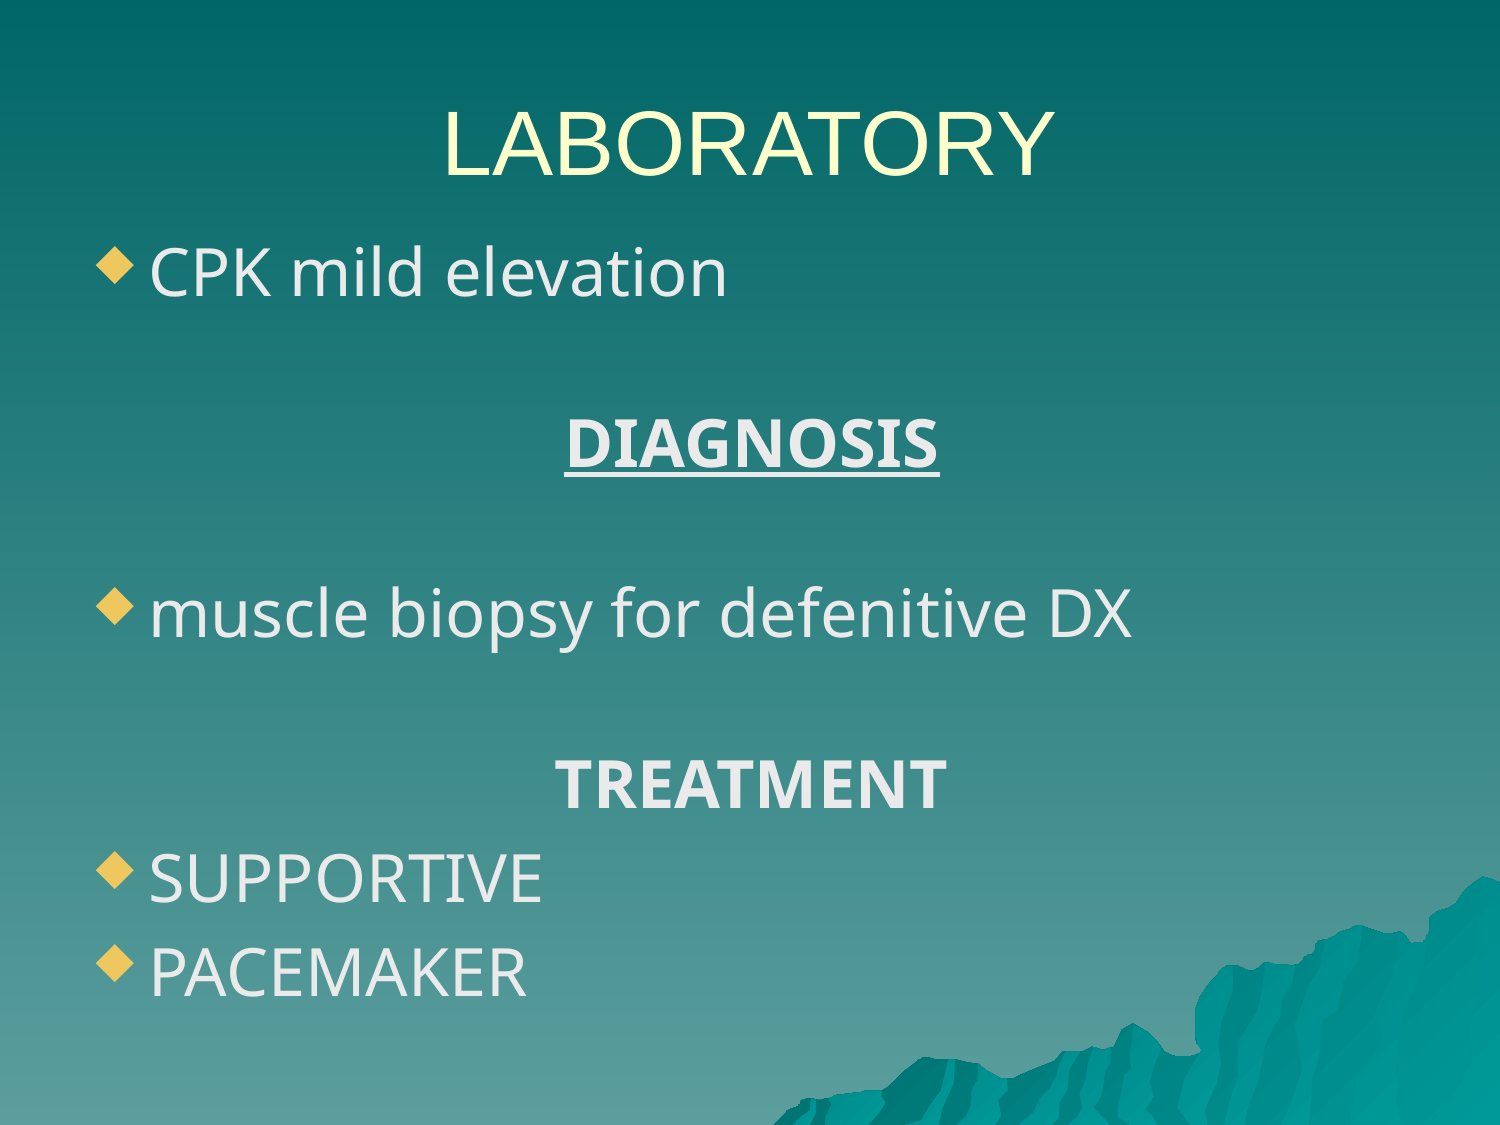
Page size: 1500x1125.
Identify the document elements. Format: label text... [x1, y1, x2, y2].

title LABORATORY [74, 45, 1426, 233]
list CPK mild elevation DIAGNOSIS muscle biopsy for defenitive DX TREATMENT SUPPORTIVE PACEMAKER [76, 231, 1428, 1064]
